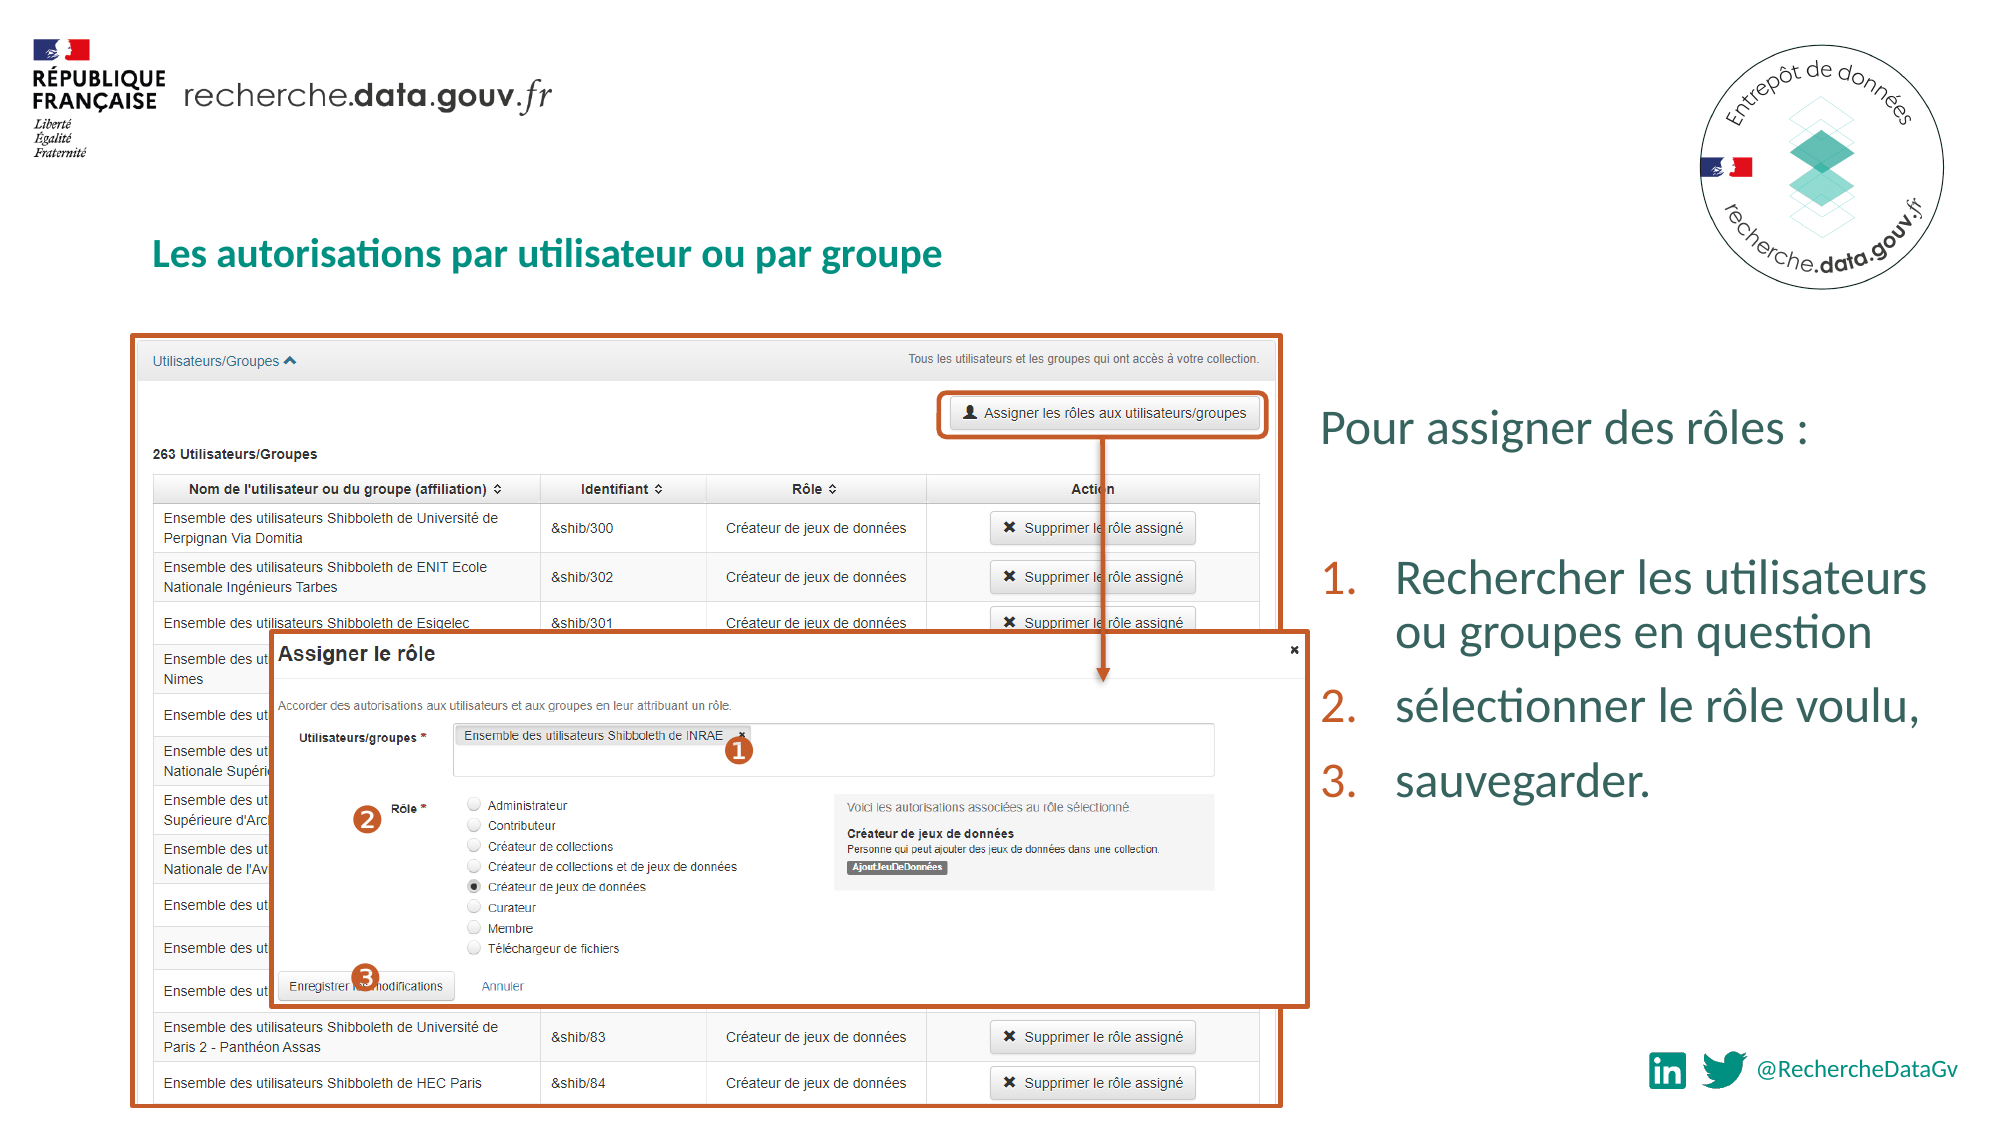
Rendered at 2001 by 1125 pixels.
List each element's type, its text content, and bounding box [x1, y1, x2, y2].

list Les autorisations par utilisateur ou par groupe [137, 224, 1658, 285]
picture [1700, 1049, 1749, 1092]
picture [134, 337, 1306, 1104]
picture [27, 32, 552, 162]
list Pour assigner des rôles : Rechercher les utilisateurs ou groupes en question sélectionner le rôle voulu, sauvegarder. [1305, 312, 2000, 1043]
picture [1646, 1049, 1689, 1092]
picture [1663, 0, 2000, 337]
